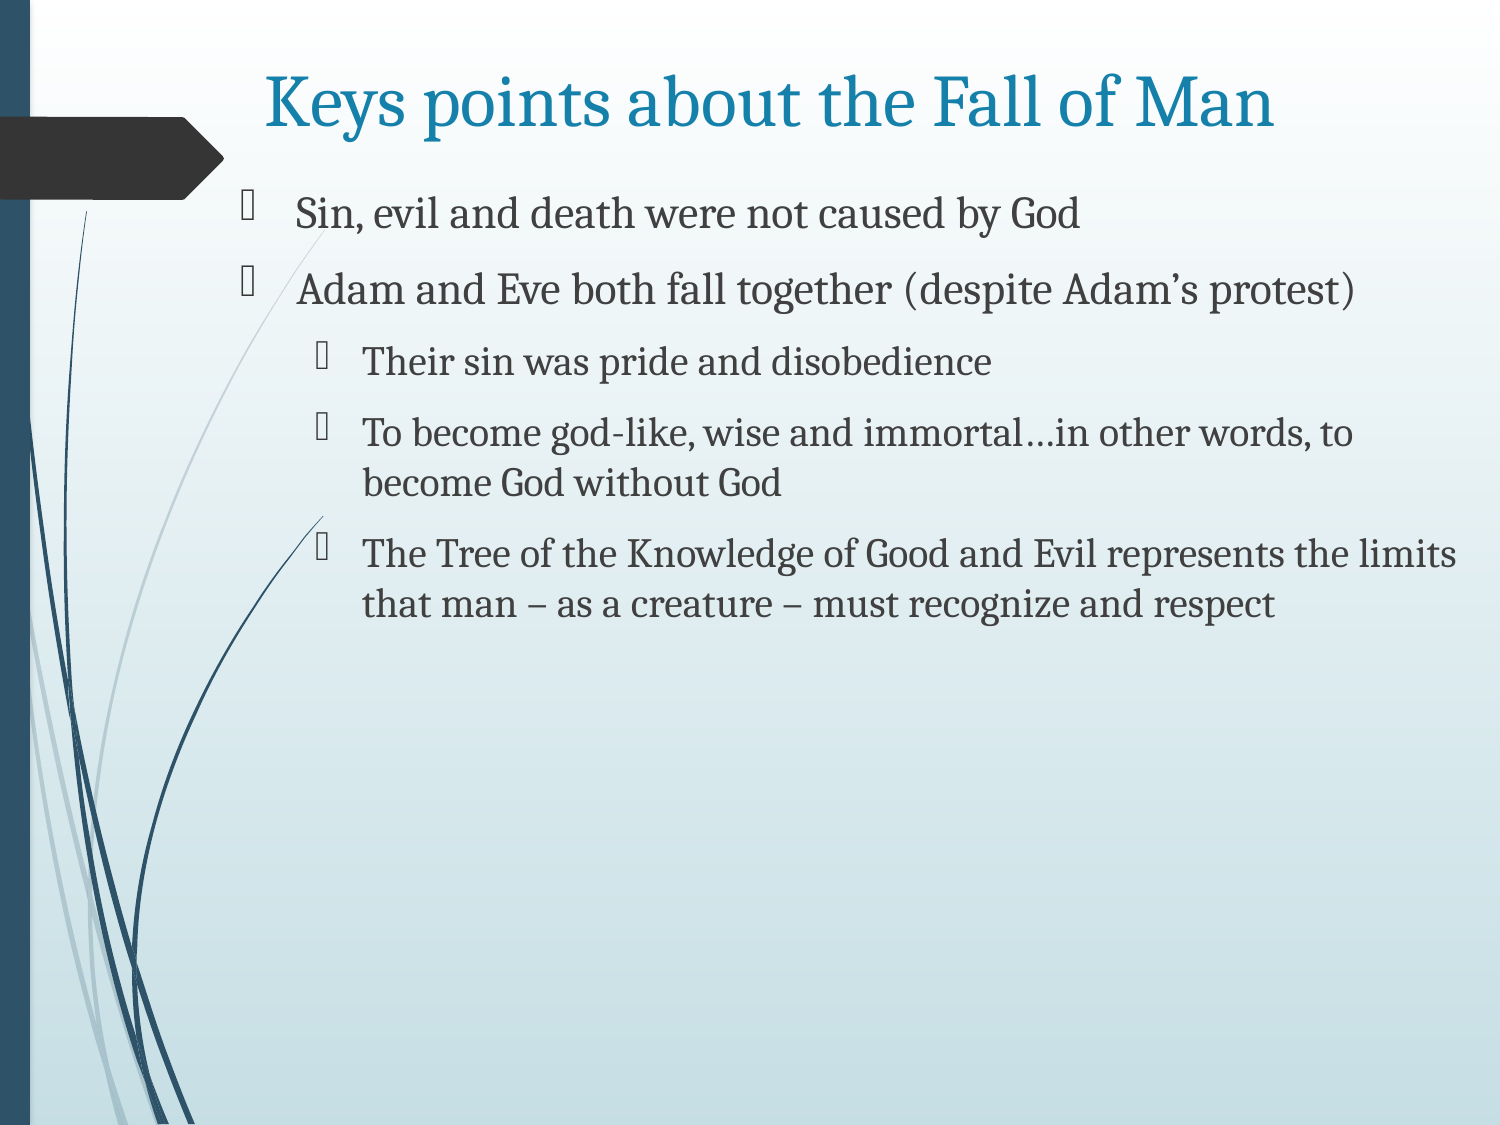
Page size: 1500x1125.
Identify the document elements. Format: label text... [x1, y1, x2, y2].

title Keys points about the Fall of Man [249, 45, 1480, 150]
list Sin, evil and death were not caused by God Adam and Eve both fall together (despite Adam’s protest) Their sin was pride and disobedience To become god-like, wise and immortal…in other words, to become God without God The Tree of the Knowledge of Good and Evil represents the limits that man – as a creature – must recognize and respect [225, 174, 1480, 1005]
